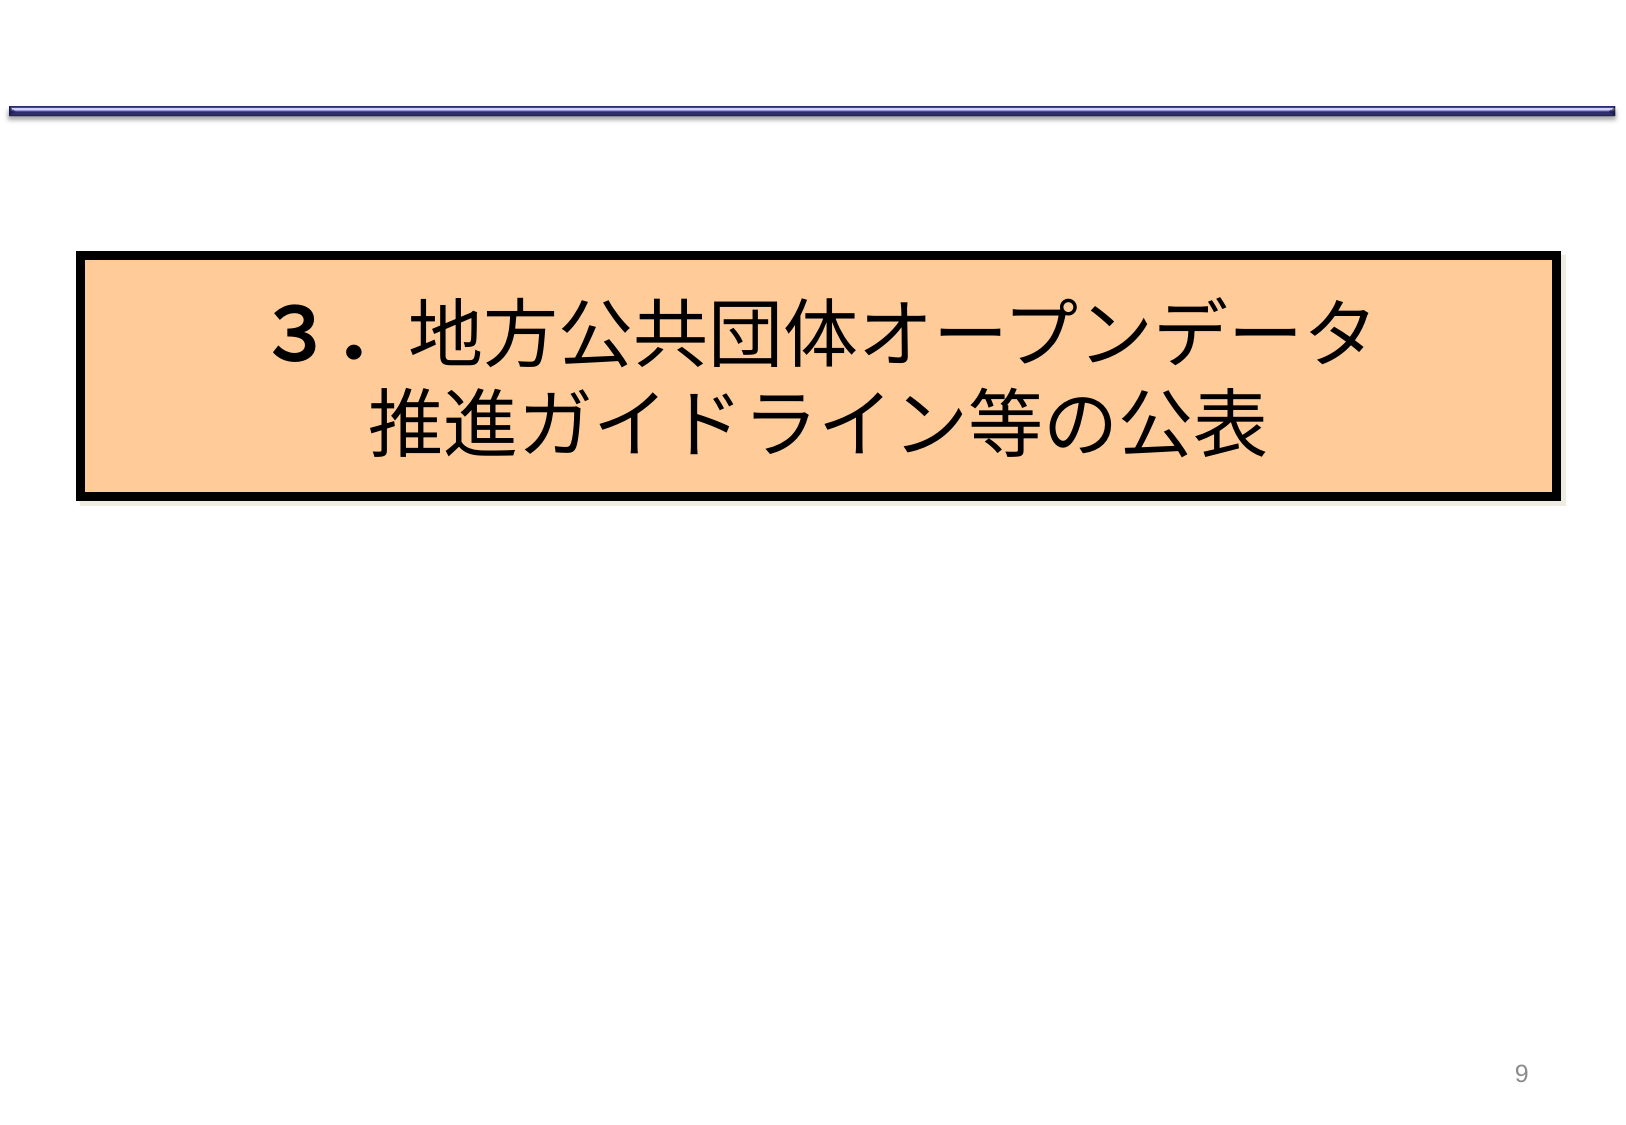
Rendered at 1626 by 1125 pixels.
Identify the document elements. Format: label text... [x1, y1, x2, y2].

text_box ３．地方公共団体オープンデータ 推進ガイドライン等の公表 [80, 255, 1557, 497]
slide_number 8 [1164, 1042, 1544, 1103]
picture [0, 101, 1625, 128]
